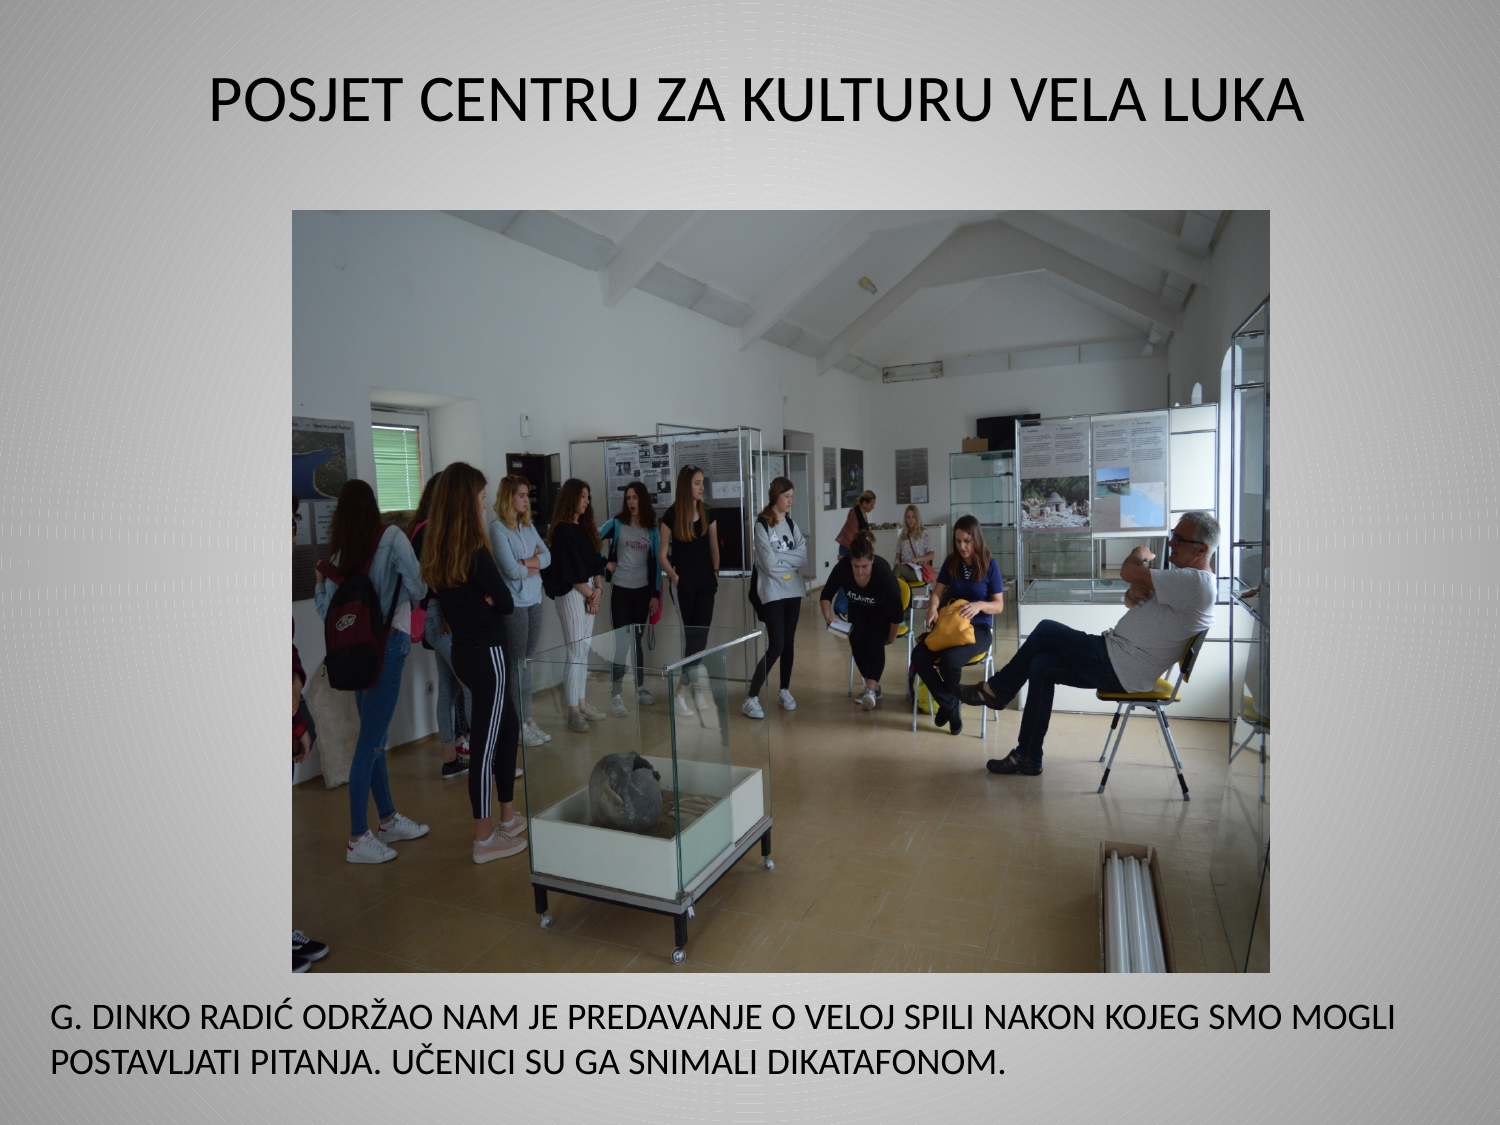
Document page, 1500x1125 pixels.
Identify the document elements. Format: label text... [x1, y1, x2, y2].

picture [292, 210, 1270, 973]
text_box G. DINKO RADIĆ ODRŽAO NAM JE PREDAVANJE O VELOJ SPILI NAKON KOJEG SMO MOGLI POSTAVLJATI PITANJA. UČENICI SU GA SNIMALI DIKATAFONOM. [35, 984, 1500, 1090]
list POSJET CENTRU ZA KULTURU VELA LUKA [82, 46, 1432, 207]
